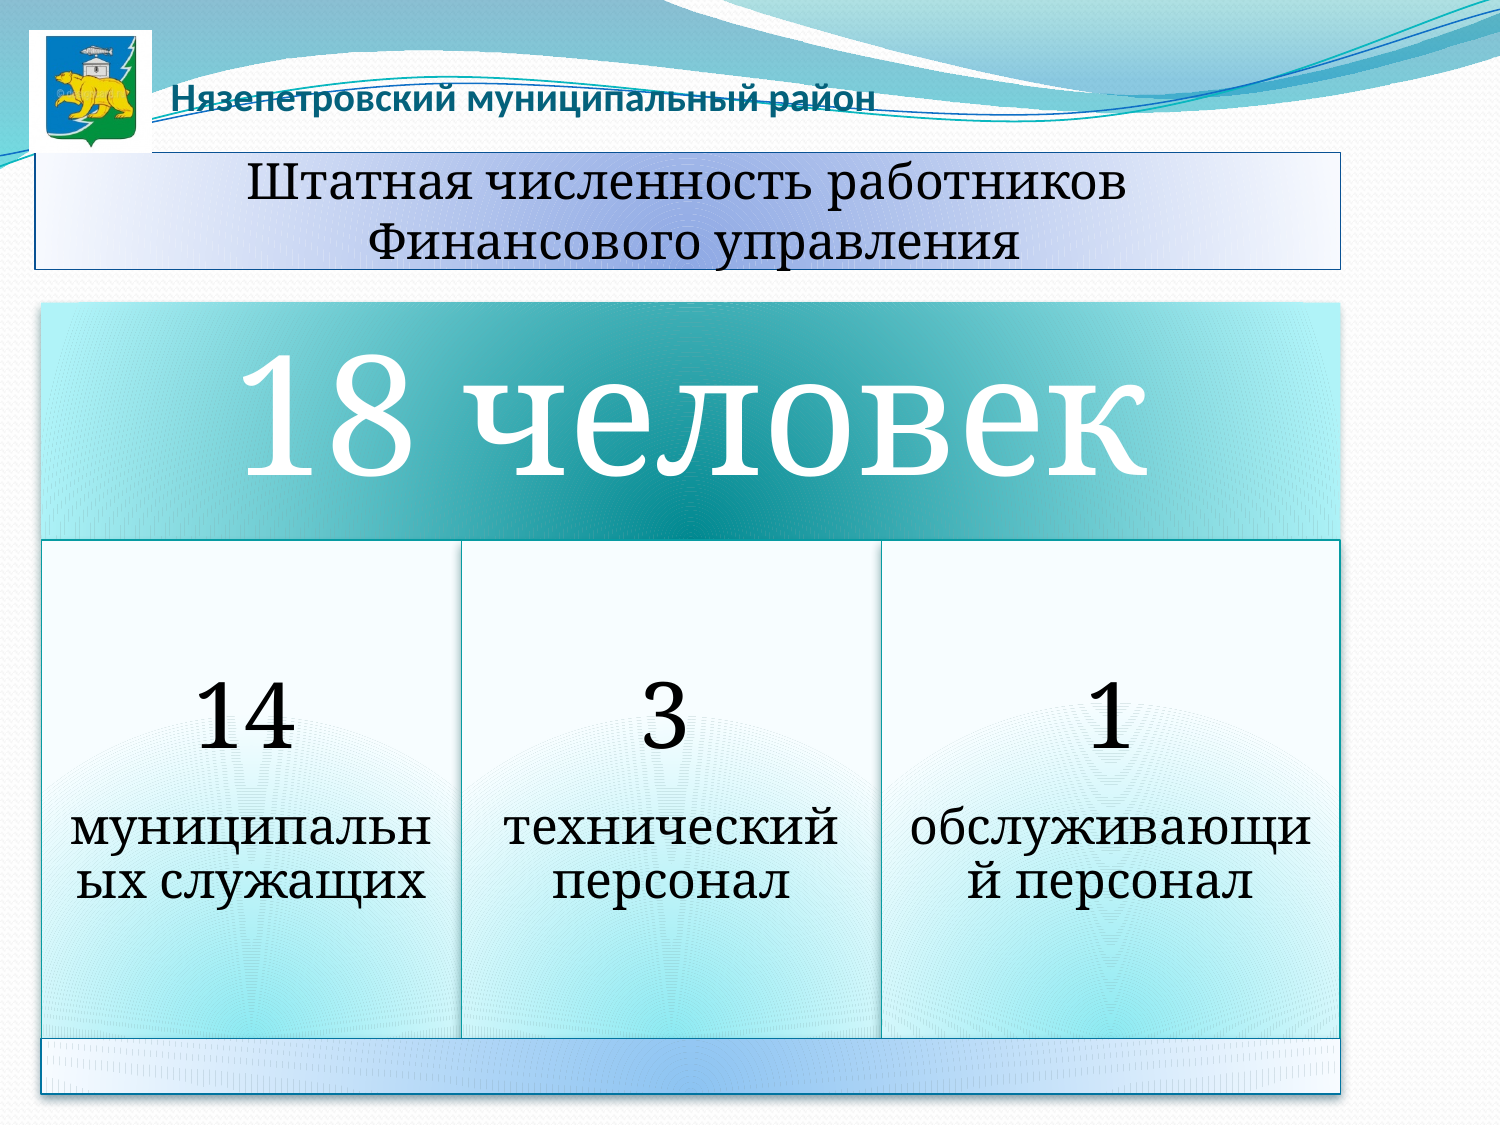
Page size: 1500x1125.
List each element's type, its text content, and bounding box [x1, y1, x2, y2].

text_box Нязепетровский муниципальный район [158, 58, 1425, 129]
picture [29, 30, 152, 154]
title Штатная численность работников Финансового управления [34, 152, 1341, 270]
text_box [40, 302, 1341, 1095]
